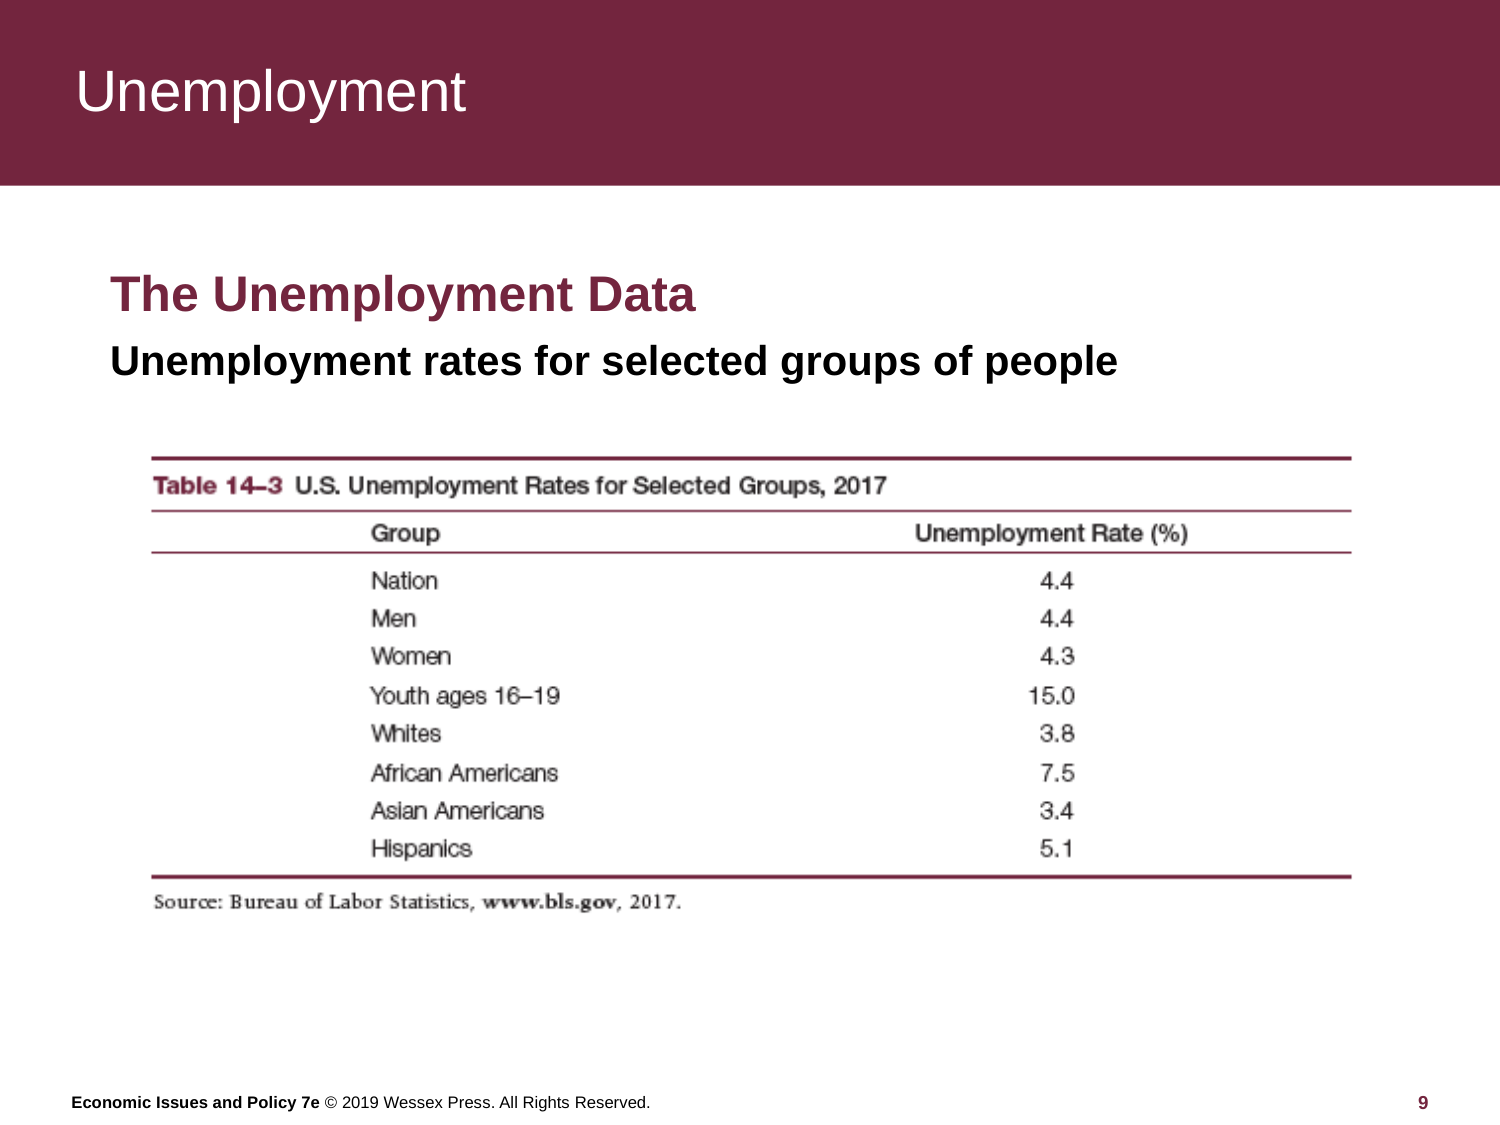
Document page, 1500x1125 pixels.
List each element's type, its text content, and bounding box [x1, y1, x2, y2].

list The Unemployment Data Unemployment rates for selected groups of people [109, 261, 1392, 1014]
picture [142, 449, 1358, 921]
title Unemployment [0, 0, 1500, 186]
